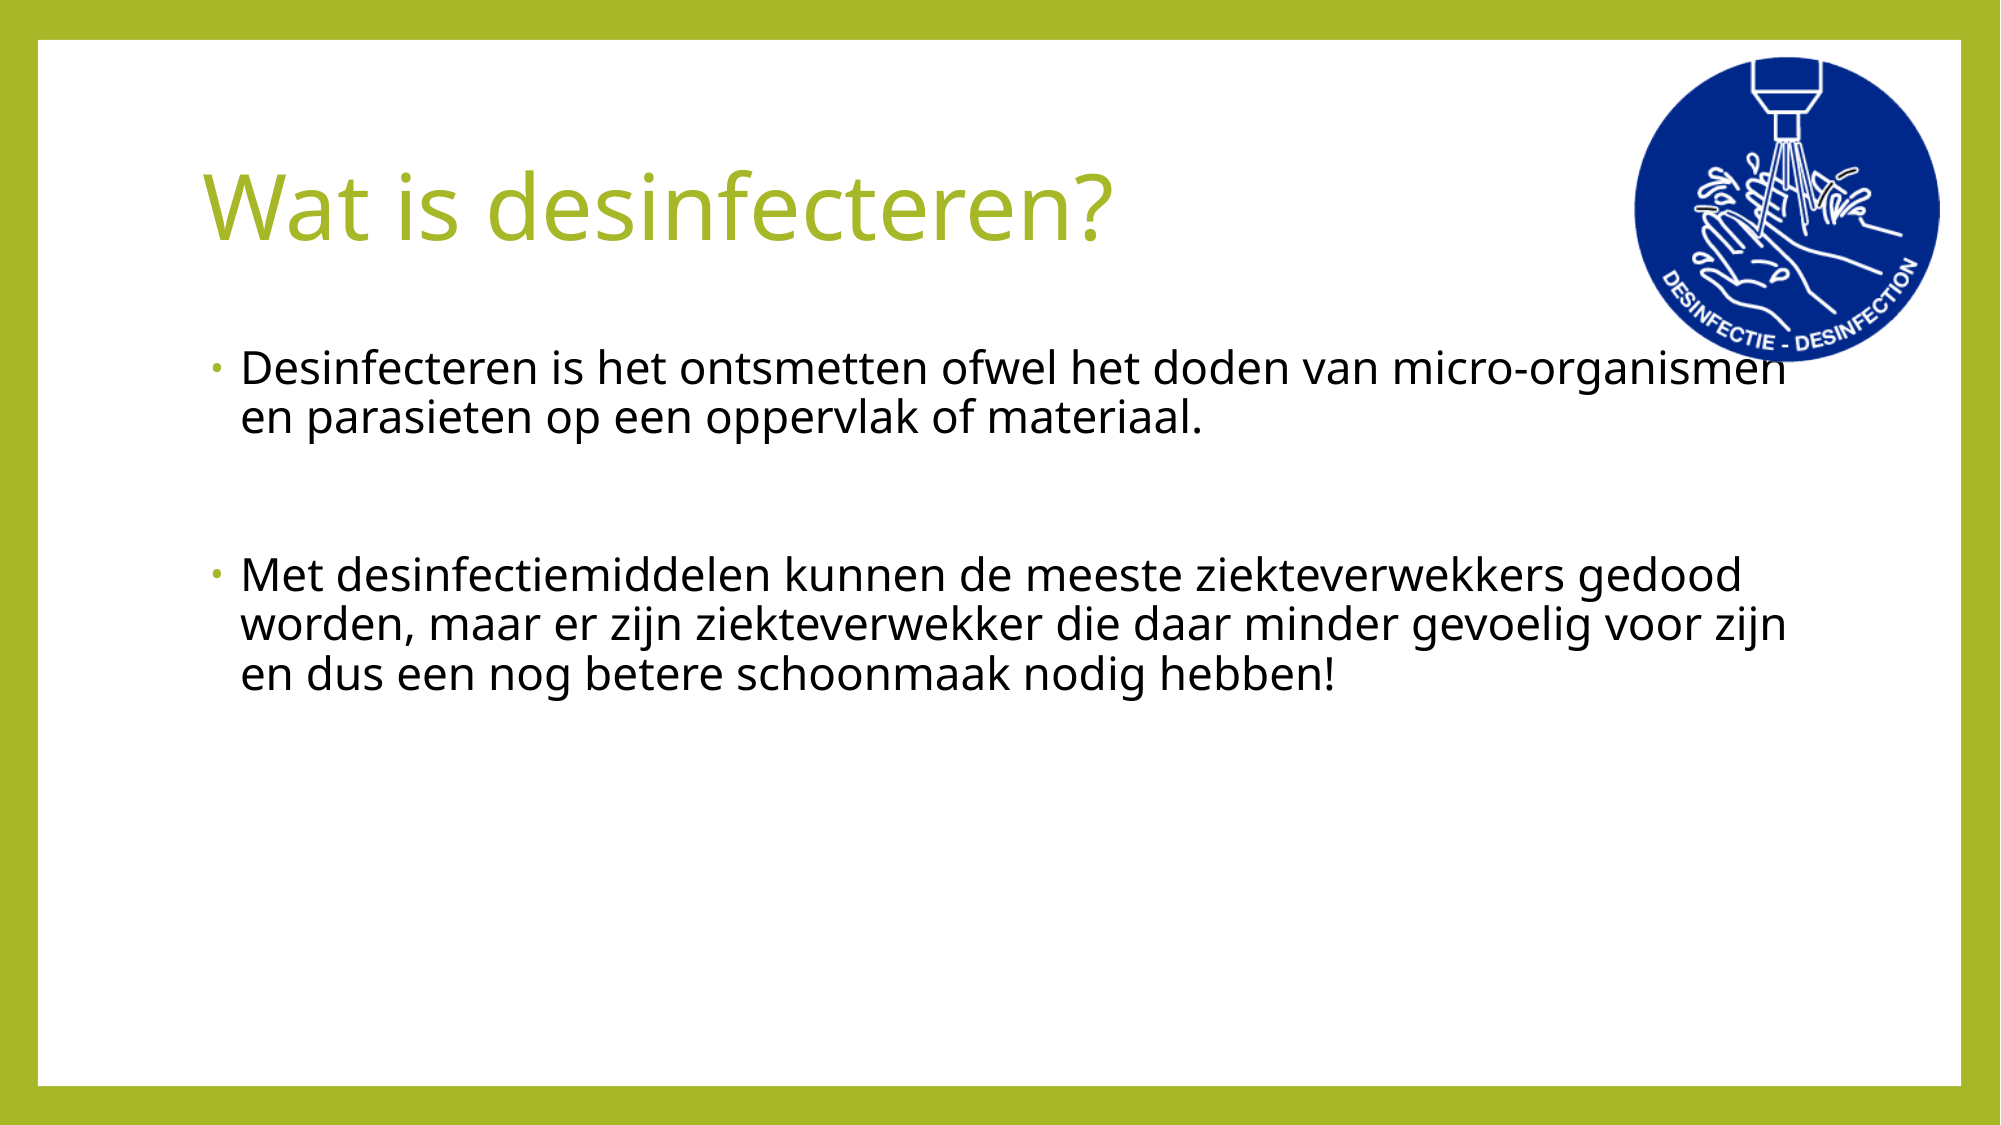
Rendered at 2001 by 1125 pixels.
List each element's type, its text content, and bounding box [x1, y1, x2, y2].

picture [1634, 55, 1940, 363]
title Wat is desinfecteren? [187, 99, 1628, 323]
list Desinfecteren is het ontsmetten ofwel het doden van micro-organismen en parasieten op een oppervlak of materiaal. Met desinfectiemiddelen kunnen de meeste ziekteverwekkers gedood worden, maar er zijn ziekteverwekker die daar minder gevoelig voor zijn en dus een nog betere schoonmaak nodig hebben! [187, 337, 1808, 1000]
